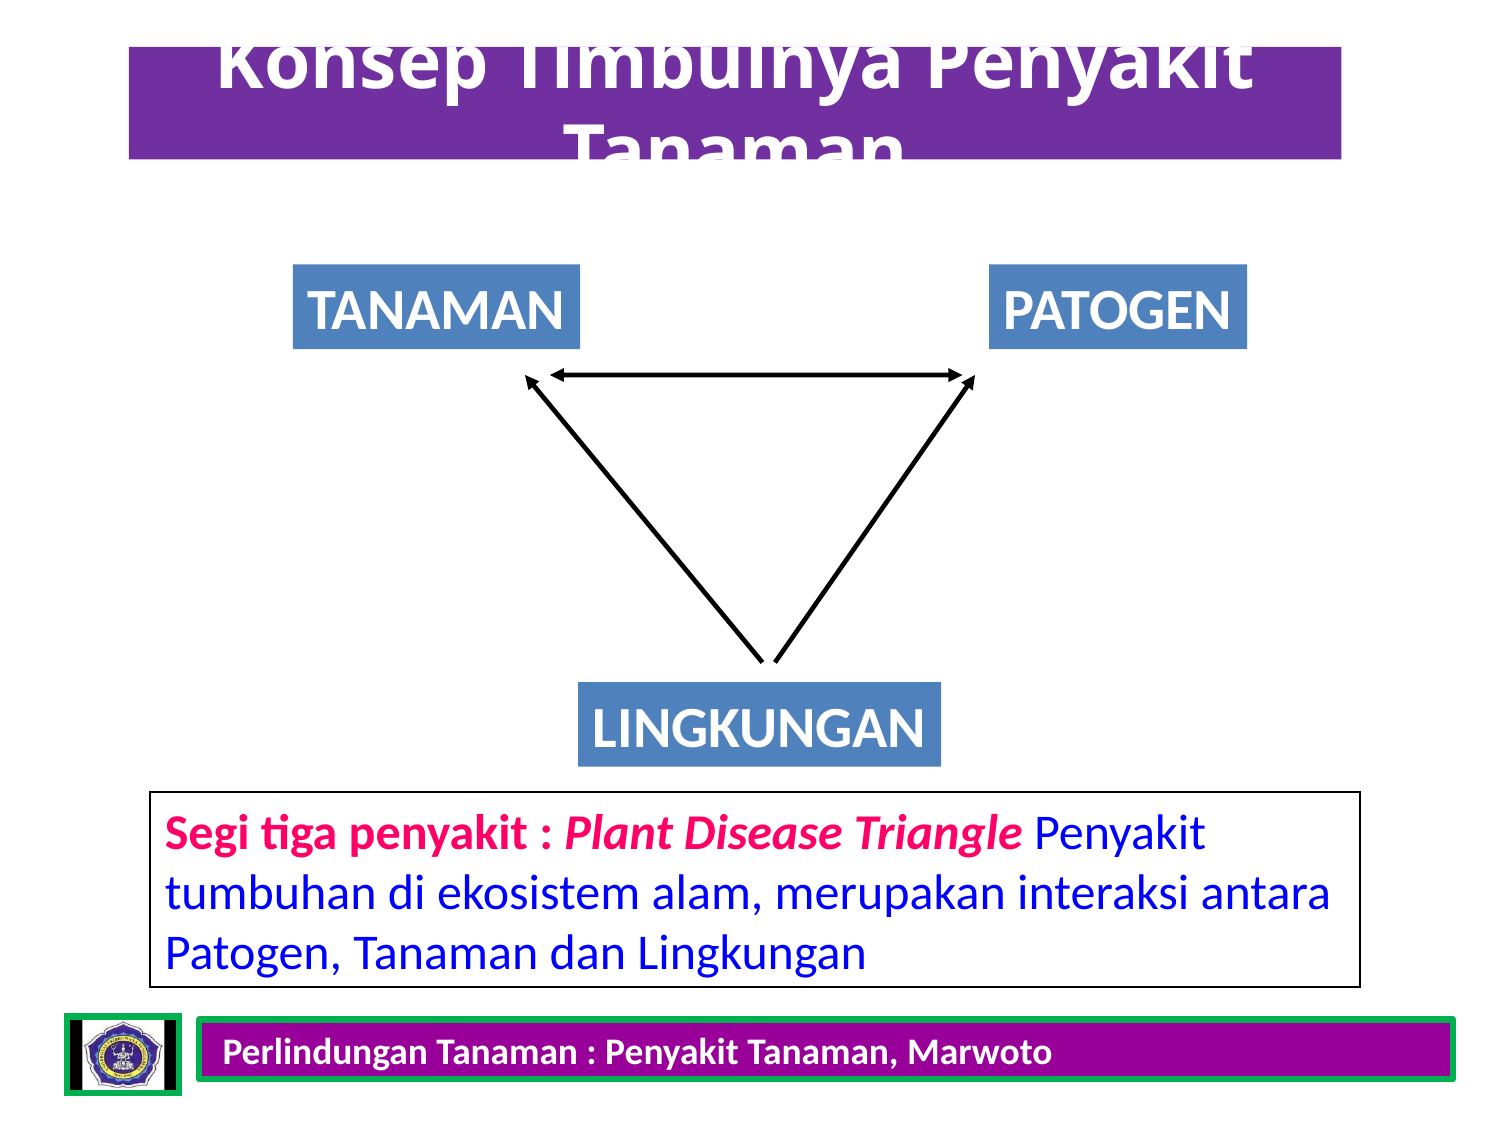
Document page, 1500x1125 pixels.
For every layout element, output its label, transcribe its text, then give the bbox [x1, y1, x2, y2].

title Konsep Timbulnya Penyakit Tanaman [128, 46, 1342, 160]
text_box TANAMAN [292, 264, 581, 350]
text_box [774, 375, 976, 663]
text_box PATOGEN [989, 264, 1248, 350]
text_box [137, 724, 1088, 806]
picture [70, 1019, 176, 1091]
text_box Perlindungan Tanaman : Penyakit Tanaman, Marwoto [199, 1019, 1454, 1080]
text_box Segi tiga penyakit : Plant Disease Triangle Penyakit tumbuhan di ekosistem alam, merupakan interaksi antara Patogen, Tanaman dan Lingkungan [149, 792, 1360, 987]
text_box [525, 375, 763, 663]
text_box [549, 368, 963, 382]
text_box LINGKUNGAN [578, 682, 942, 767]
